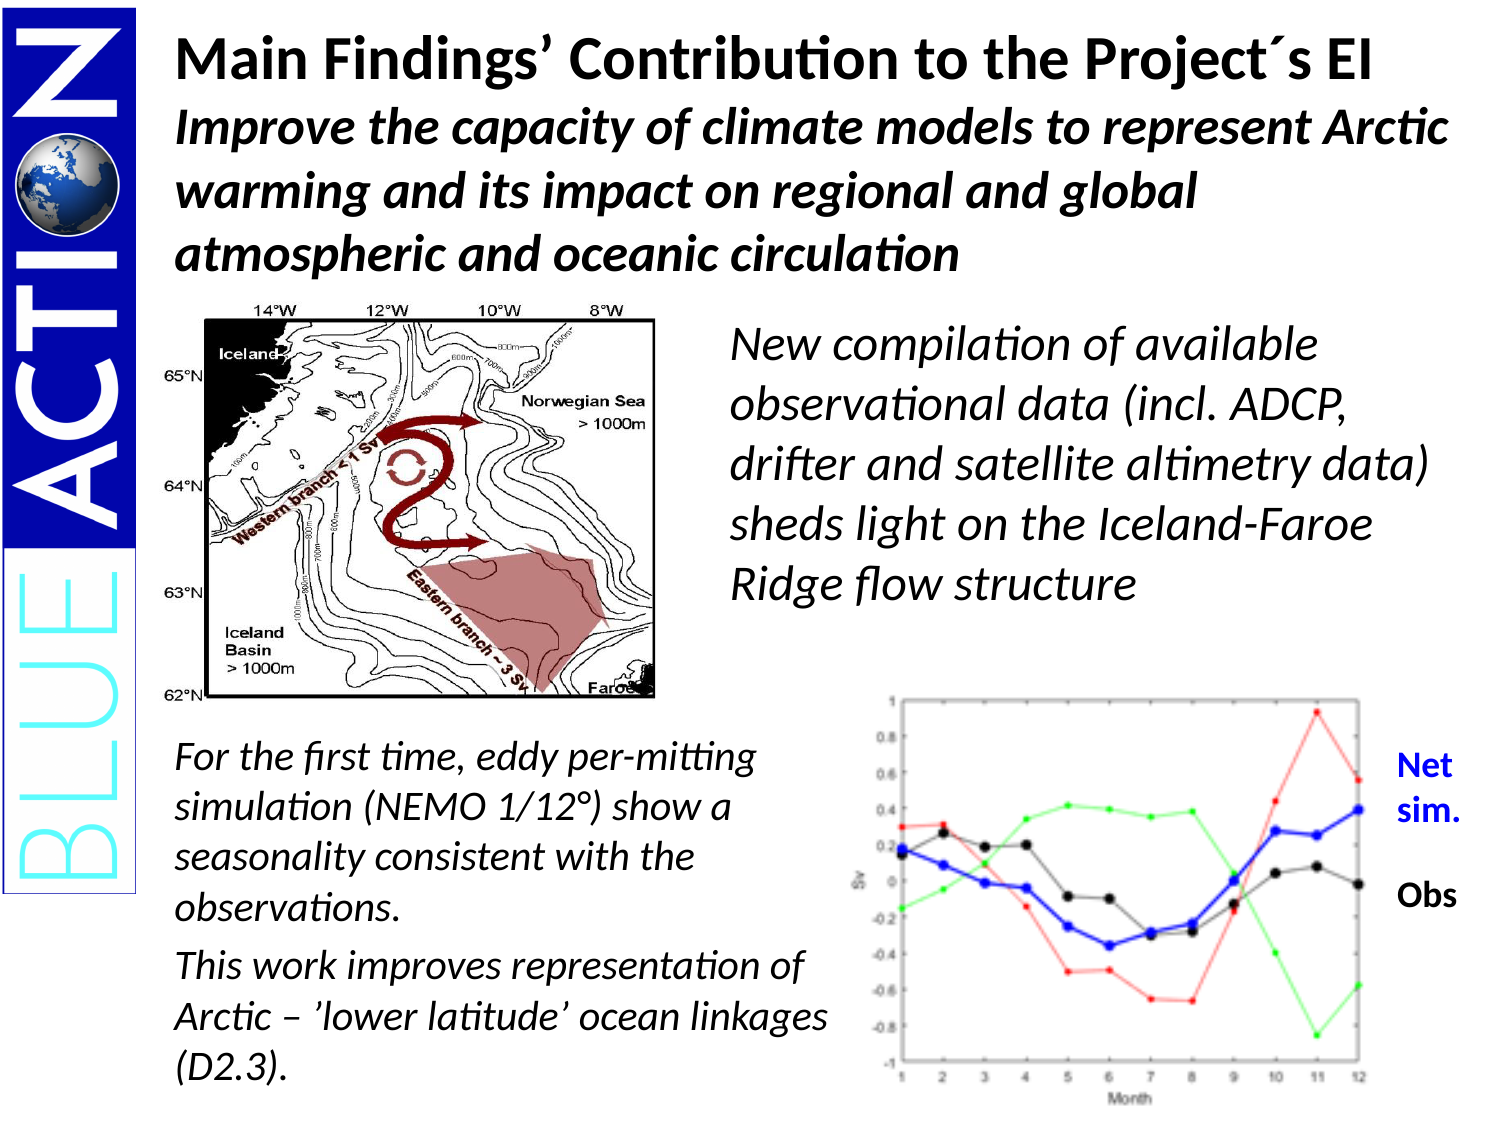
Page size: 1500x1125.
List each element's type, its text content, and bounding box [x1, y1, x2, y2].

text_box For the first time, eddy per-mitting simulation (NEMO 1/12°) show a seasonality consistent with the observations. This work improves representation of Arctic – ’lower latitude’ ocean linkages (D2.3). [159, 720, 821, 1099]
picture [159, 301, 656, 705]
text_box Obs [1419, 862, 1473, 922]
text_box Net sim. [1419, 732, 1495, 837]
text_box New compilation of available observational data (incl. ADCP, drifter and satellite altimetry data) sheds light on the Iceland-Faroe Ridge flow structure [714, 302, 1483, 693]
picture [826, 668, 1415, 1111]
title Main Findings’ Contribution to the Project´s EI Improve the capacity of climate models to represent Arctic warming and its impact on regional and global atmospheric and oceanic circulation [159, 7, 1483, 291]
picture [3, 8, 136, 893]
